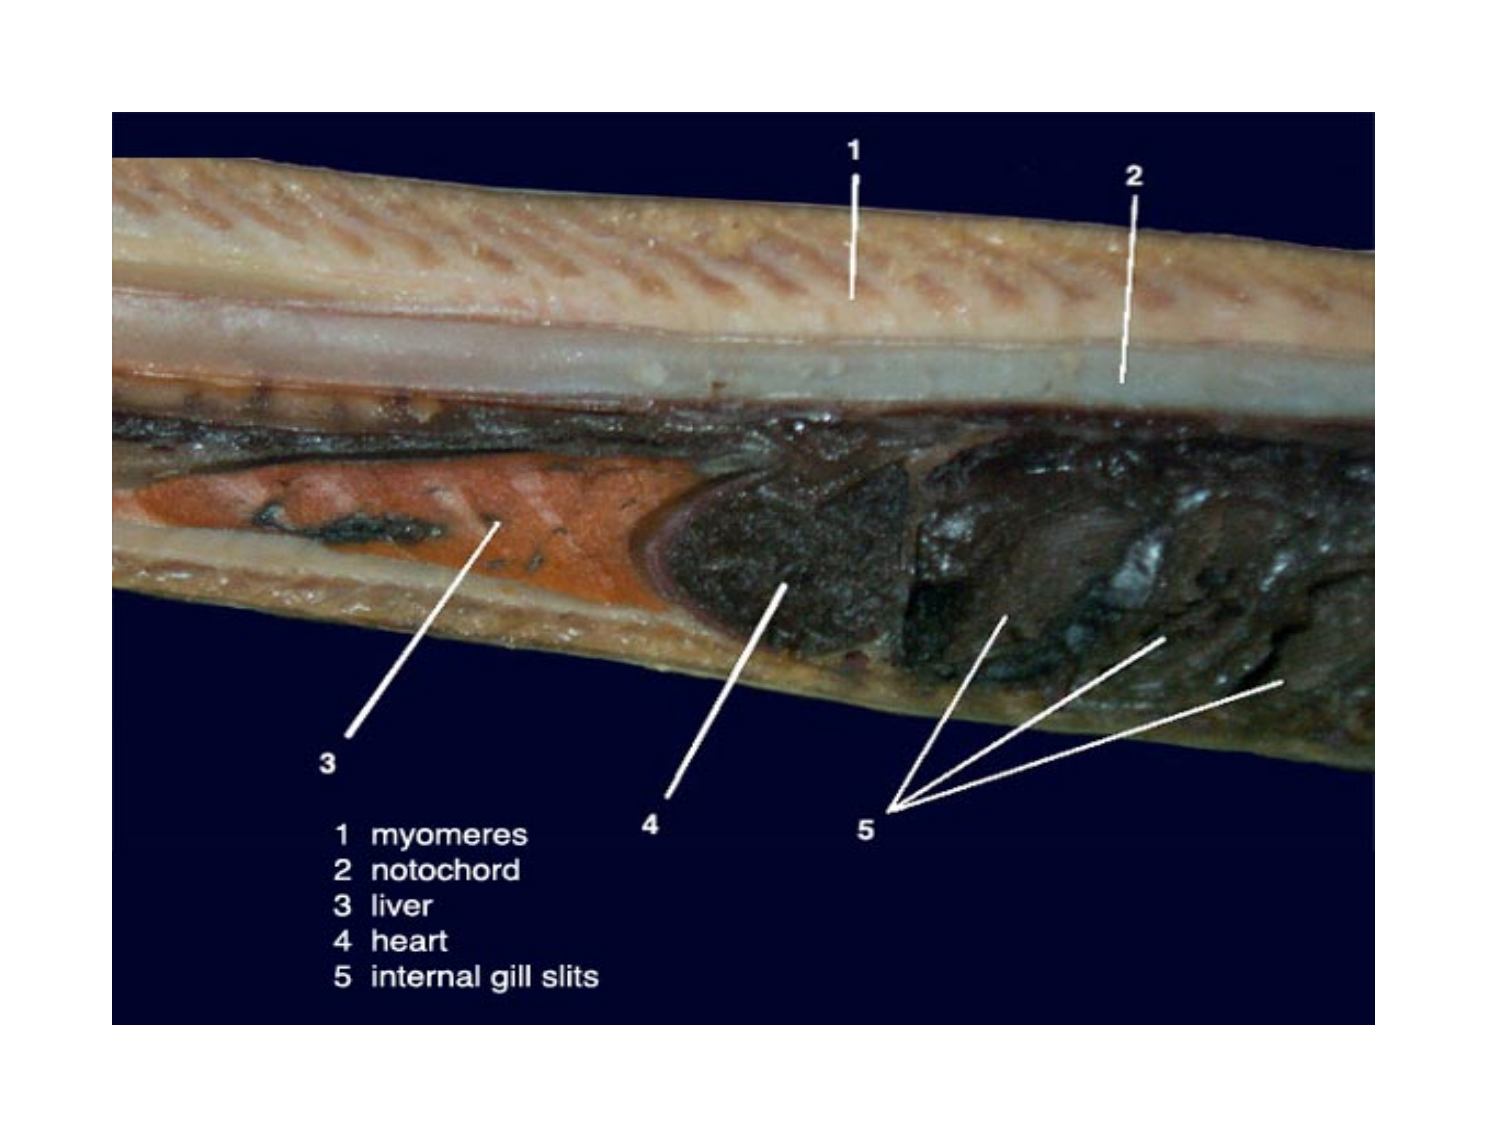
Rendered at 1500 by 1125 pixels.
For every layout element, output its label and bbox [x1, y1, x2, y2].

picture [112, 112, 1376, 1026]
